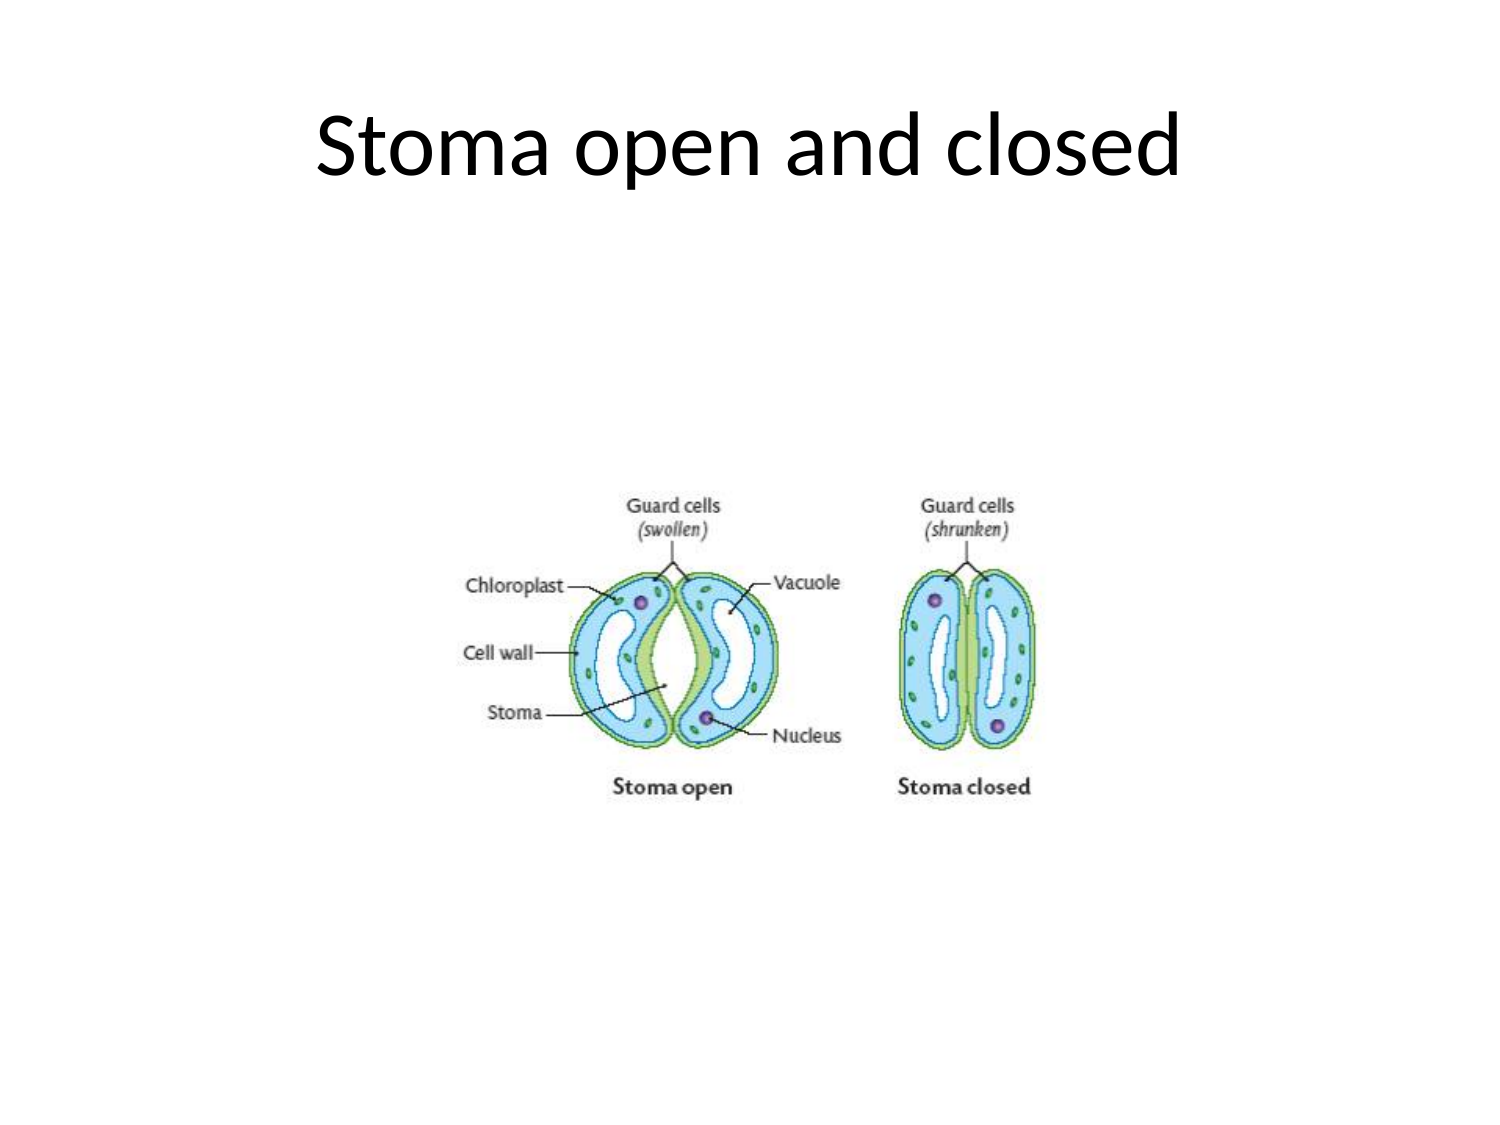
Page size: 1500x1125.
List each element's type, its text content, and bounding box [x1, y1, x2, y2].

title Stoma open and closed [75, 45, 1425, 233]
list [444, 441, 1056, 827]
